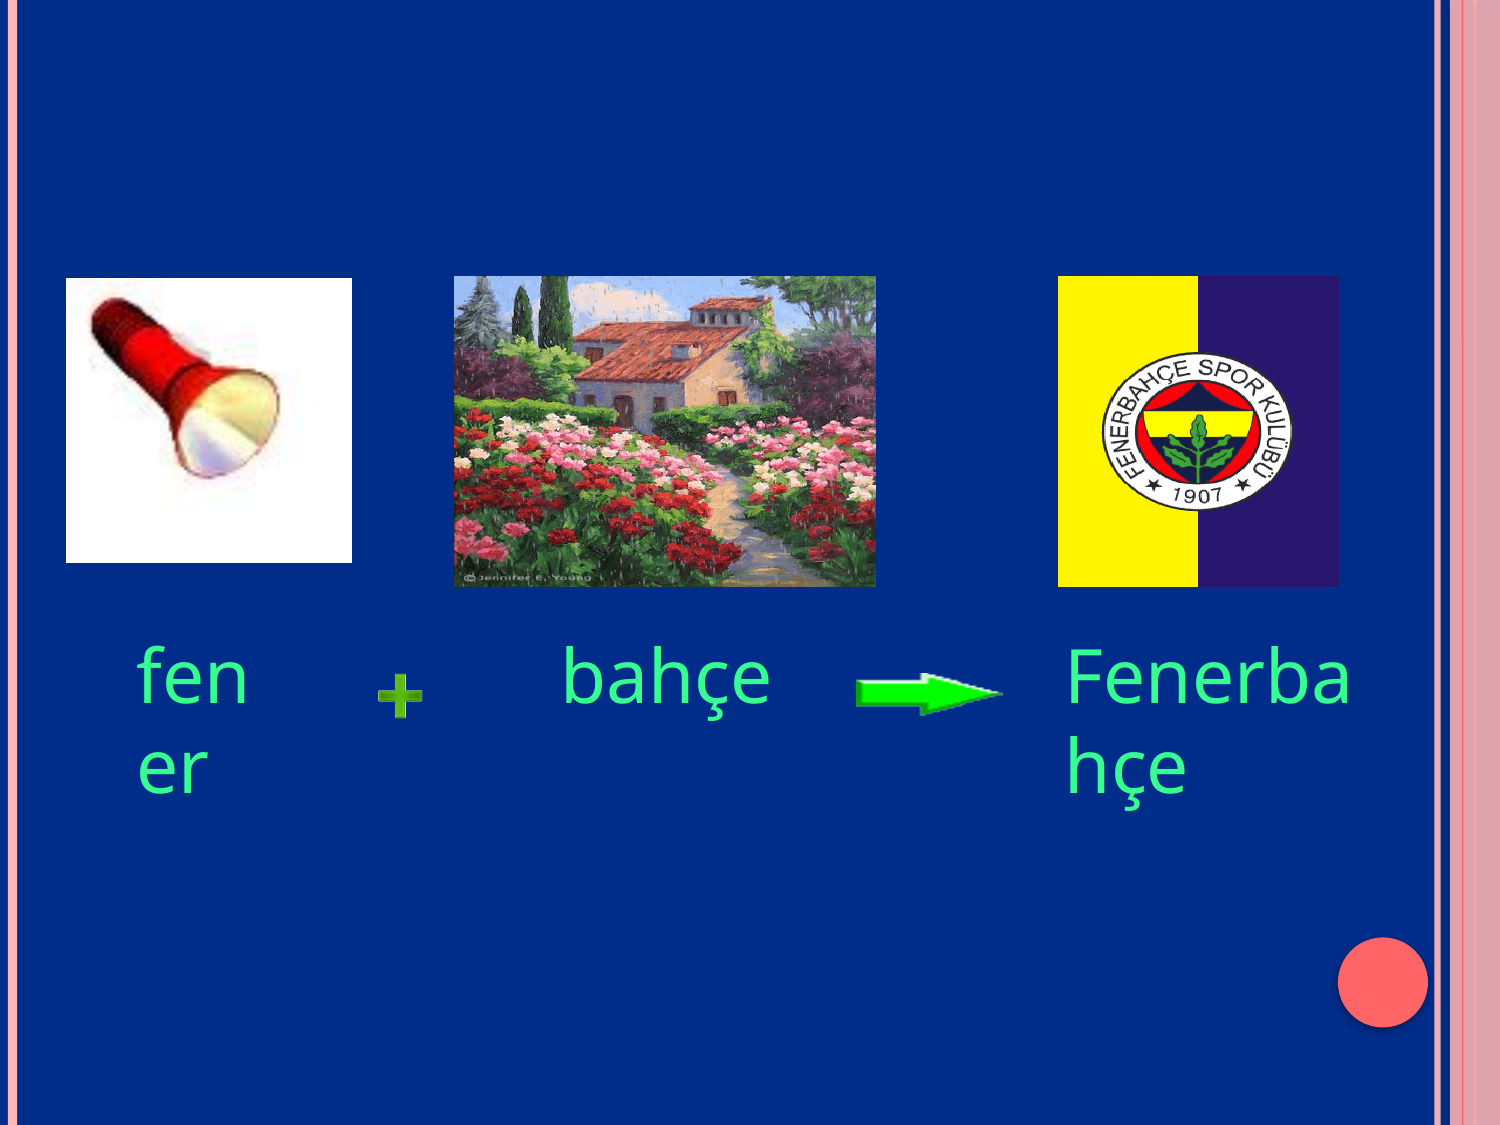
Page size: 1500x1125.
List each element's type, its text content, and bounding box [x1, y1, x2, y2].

picture [454, 276, 876, 587]
text_box Fenerbahçe [1050, 621, 1381, 817]
text_box bahçe [545, 621, 788, 727]
picture [66, 277, 352, 563]
picture [855, 673, 1003, 717]
text_box fener [121, 621, 286, 817]
picture [1057, 276, 1340, 587]
picture [375, 670, 425, 720]
